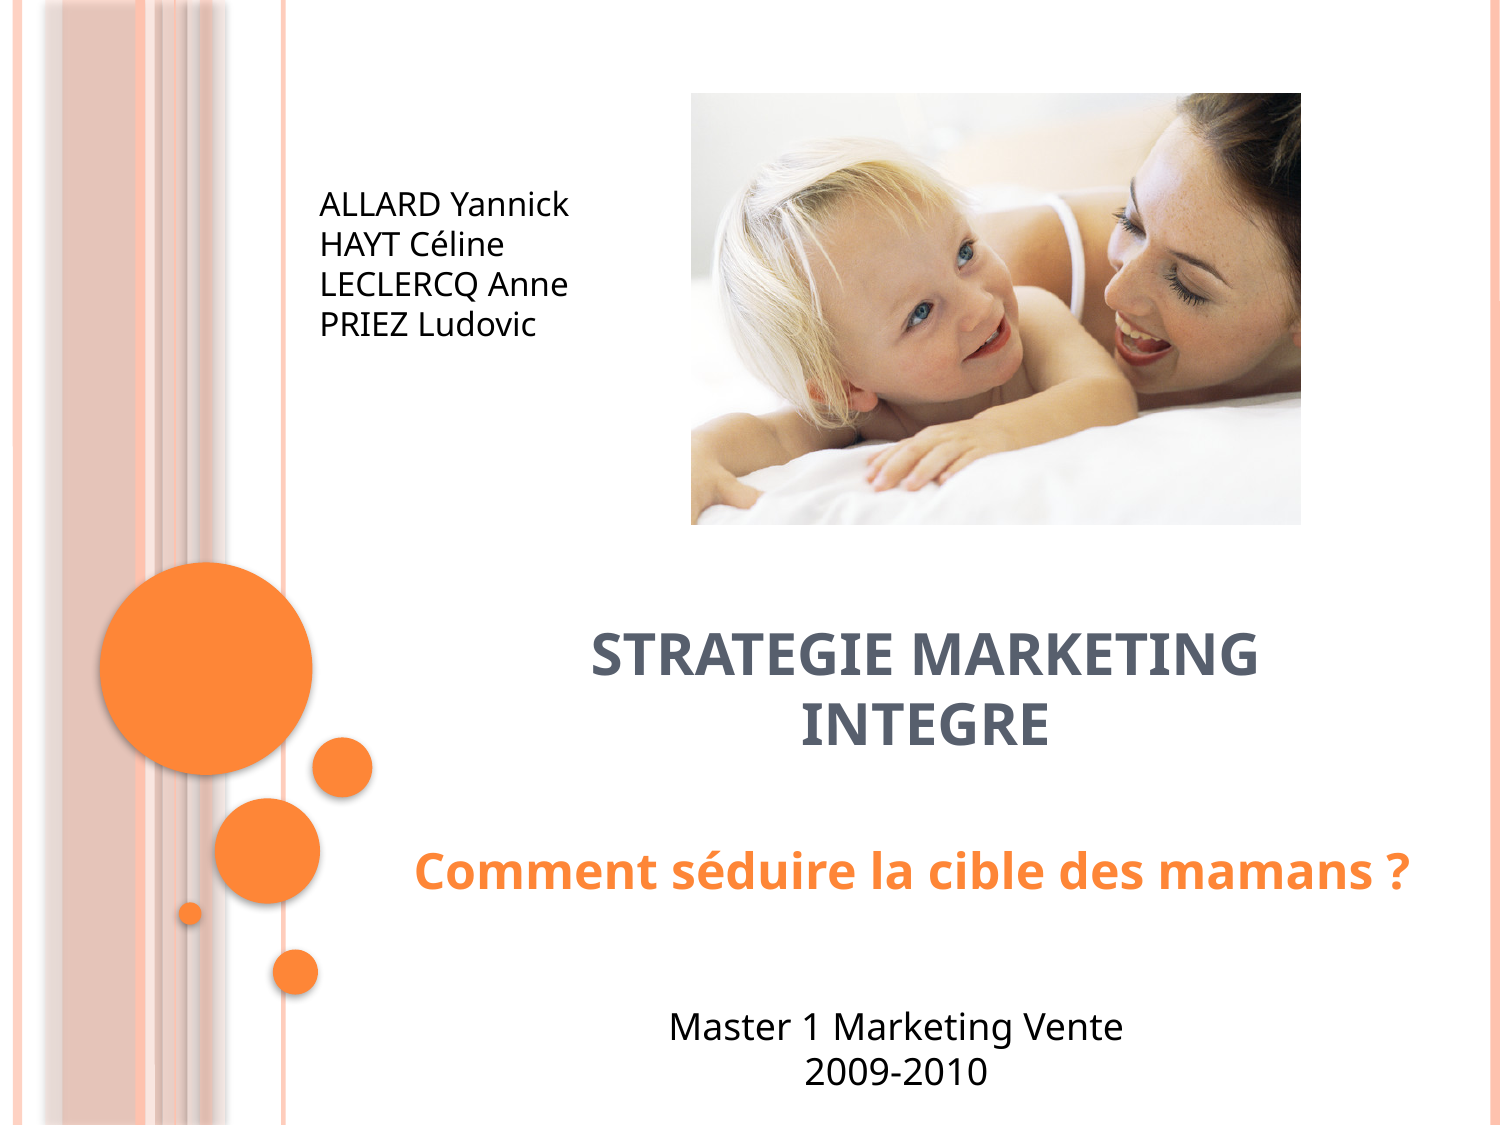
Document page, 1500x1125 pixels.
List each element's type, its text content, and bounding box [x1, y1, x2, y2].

subtitle Comment séduire la cible des mamans ? [398, 831, 1500, 973]
title STRATEGIE MARKETING INTEGRE [503, 585, 1348, 765]
text_box Master 1 Marketing Vente 2009-2010 [550, 996, 1243, 1101]
picture [690, 93, 1302, 525]
text_box ALLARD Yannick HAYT Céline LECLERCQ Anne PRIEZ Ludovic [304, 175, 621, 351]
